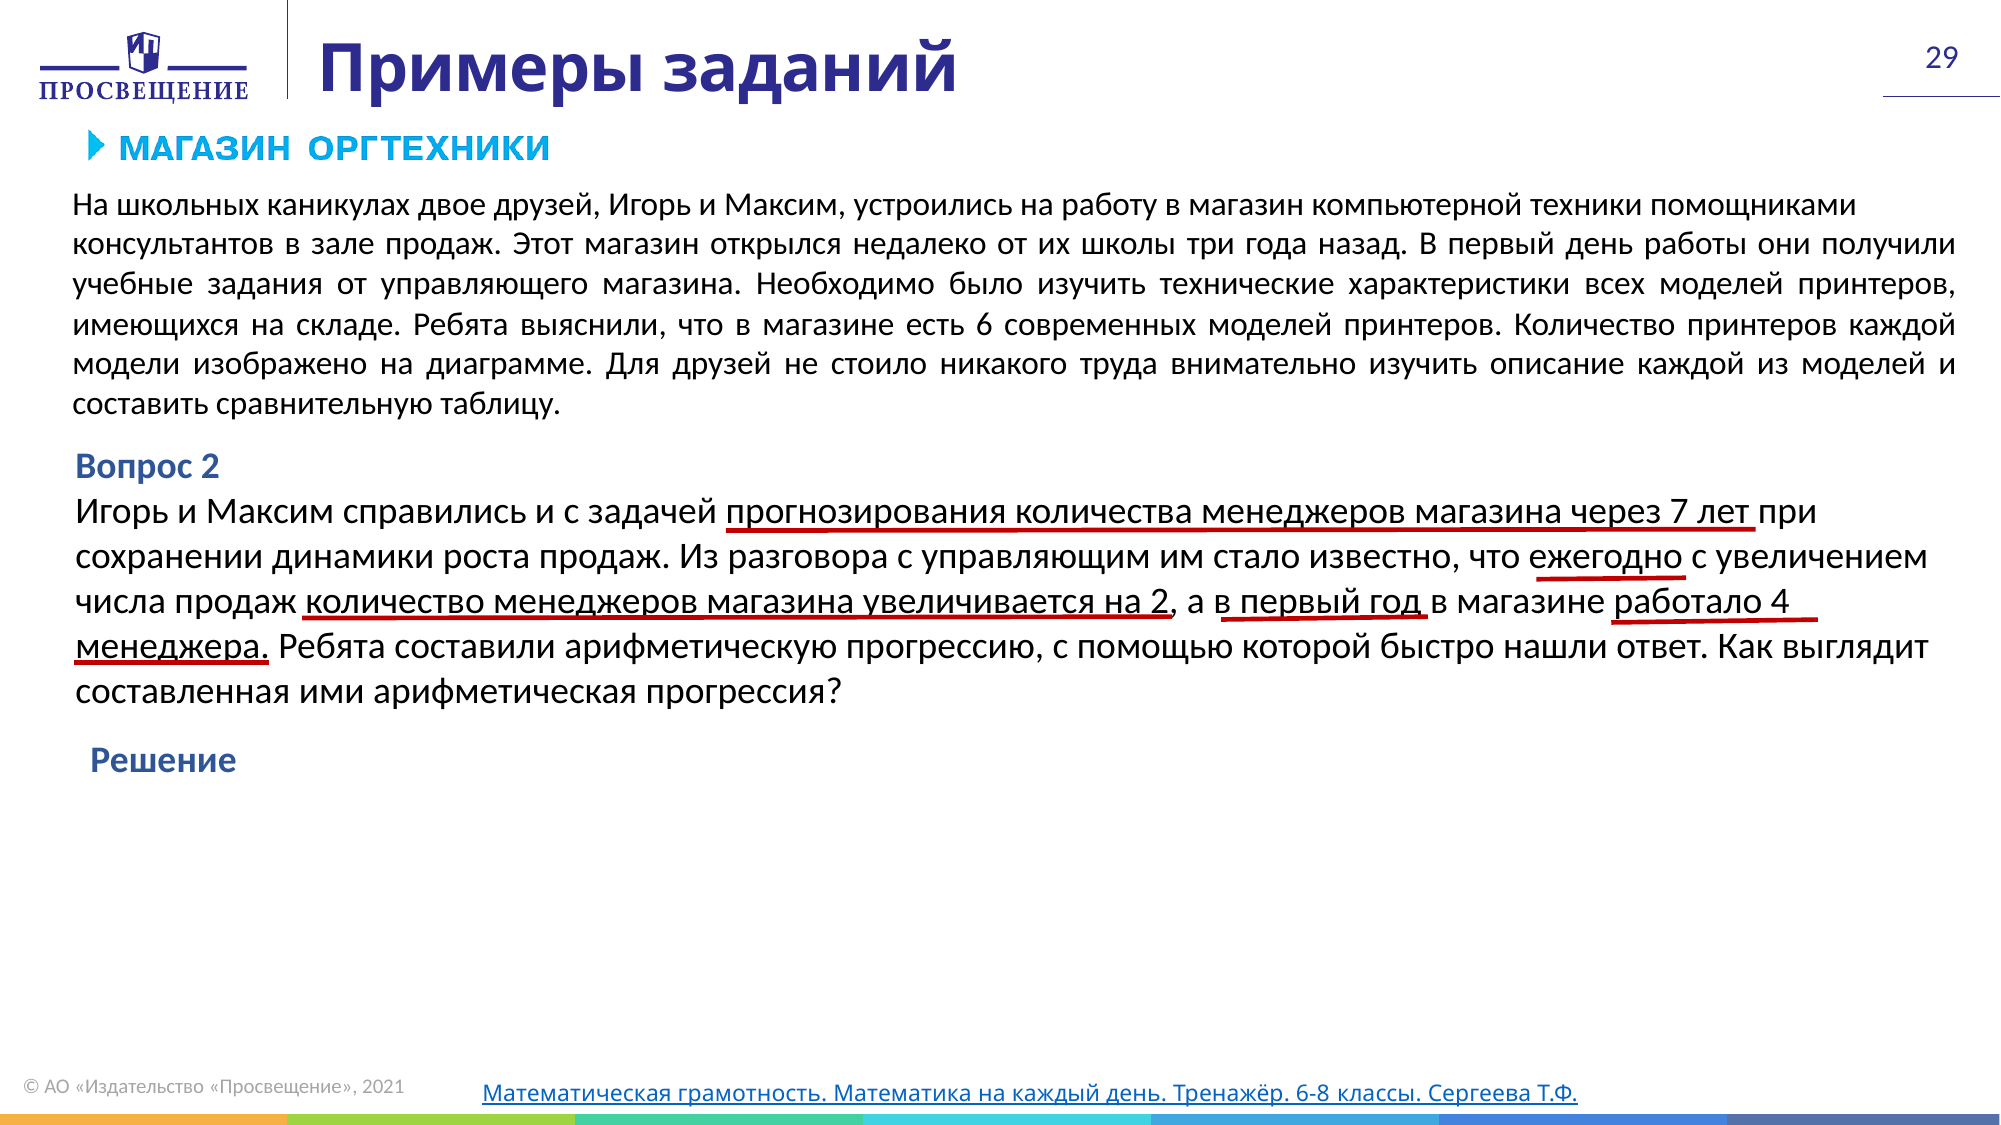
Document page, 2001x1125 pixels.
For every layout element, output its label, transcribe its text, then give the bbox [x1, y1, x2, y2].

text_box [39, 31, 248, 104]
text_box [1221, 616, 1428, 620]
text_box На школьных каникулах двое друзей, Игорь и Максим, устроились на работу в магазин компьютерной техники помощниками консультантов в зале продаж. Этот магазин открылся недалеко от их школы три года назад. В первый день работы они получили учебные задания от управляющего магазина. Необходимо было изучить технические характеристики всех моделей принтеров, имеющихся на складе. Ребята выяснили, что в магазине есть 6 современных моделей принтеров. Количество принтеров каждой модели изображено на диаграмме. Для друзей не стоило никакого труда внимательно изучить описание каждой из моделей и составить сравнительную таблицу. [57, 174, 1974, 429]
text_box Математическая грамотность. Математика на каждый день. Тренажёр. 6-8 классы. Сергеева Т.Ф. [467, 1070, 1623, 1113]
picture [79, 122, 553, 168]
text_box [1611, 619, 1818, 623]
text_box 29 [1948, 26, 1974, 85]
picture [0, 1113, 2000, 1125]
text_box Примеры заданий [302, 17, 1948, 113]
text_box Вопрос 2 Игорь и Максим справились и с задачей прогнозирования количества менеджеров магазина через 7 лет при сохранении динамики роста продаж. Из разговора с управляющим им стало известно, что ежегодно с увеличением числа продаж количество менеджеров магазина увеличивается на 2, а в первый год в магазине работало 4 менеджера. Ребята составили арифметическую прогрессию, с помощью которой быстро нашли ответ. Как выглядит составленная ими арифметическая прогрессия? [60, 433, 1963, 719]
text_box © АО «Издательство «Просвещение», 2021 [22, 1072, 467, 1098]
